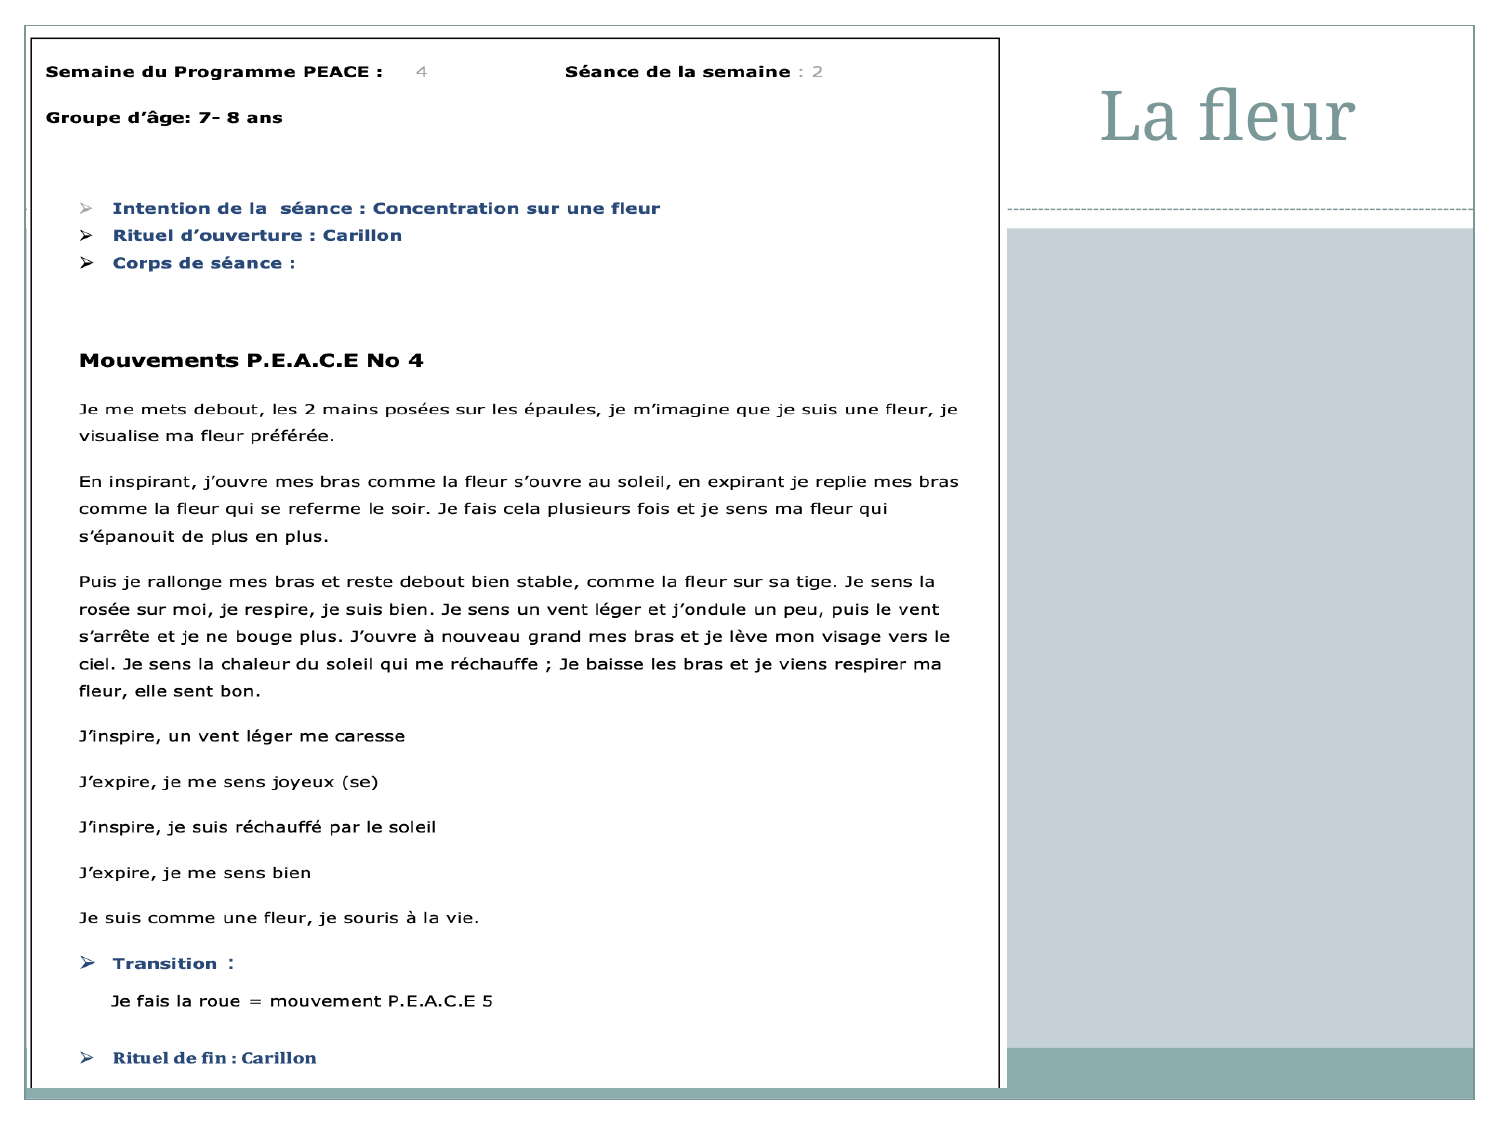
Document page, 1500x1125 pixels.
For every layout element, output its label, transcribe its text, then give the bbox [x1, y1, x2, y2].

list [26, 37, 1008, 1088]
title La fleur [1008, 37, 1450, 162]
